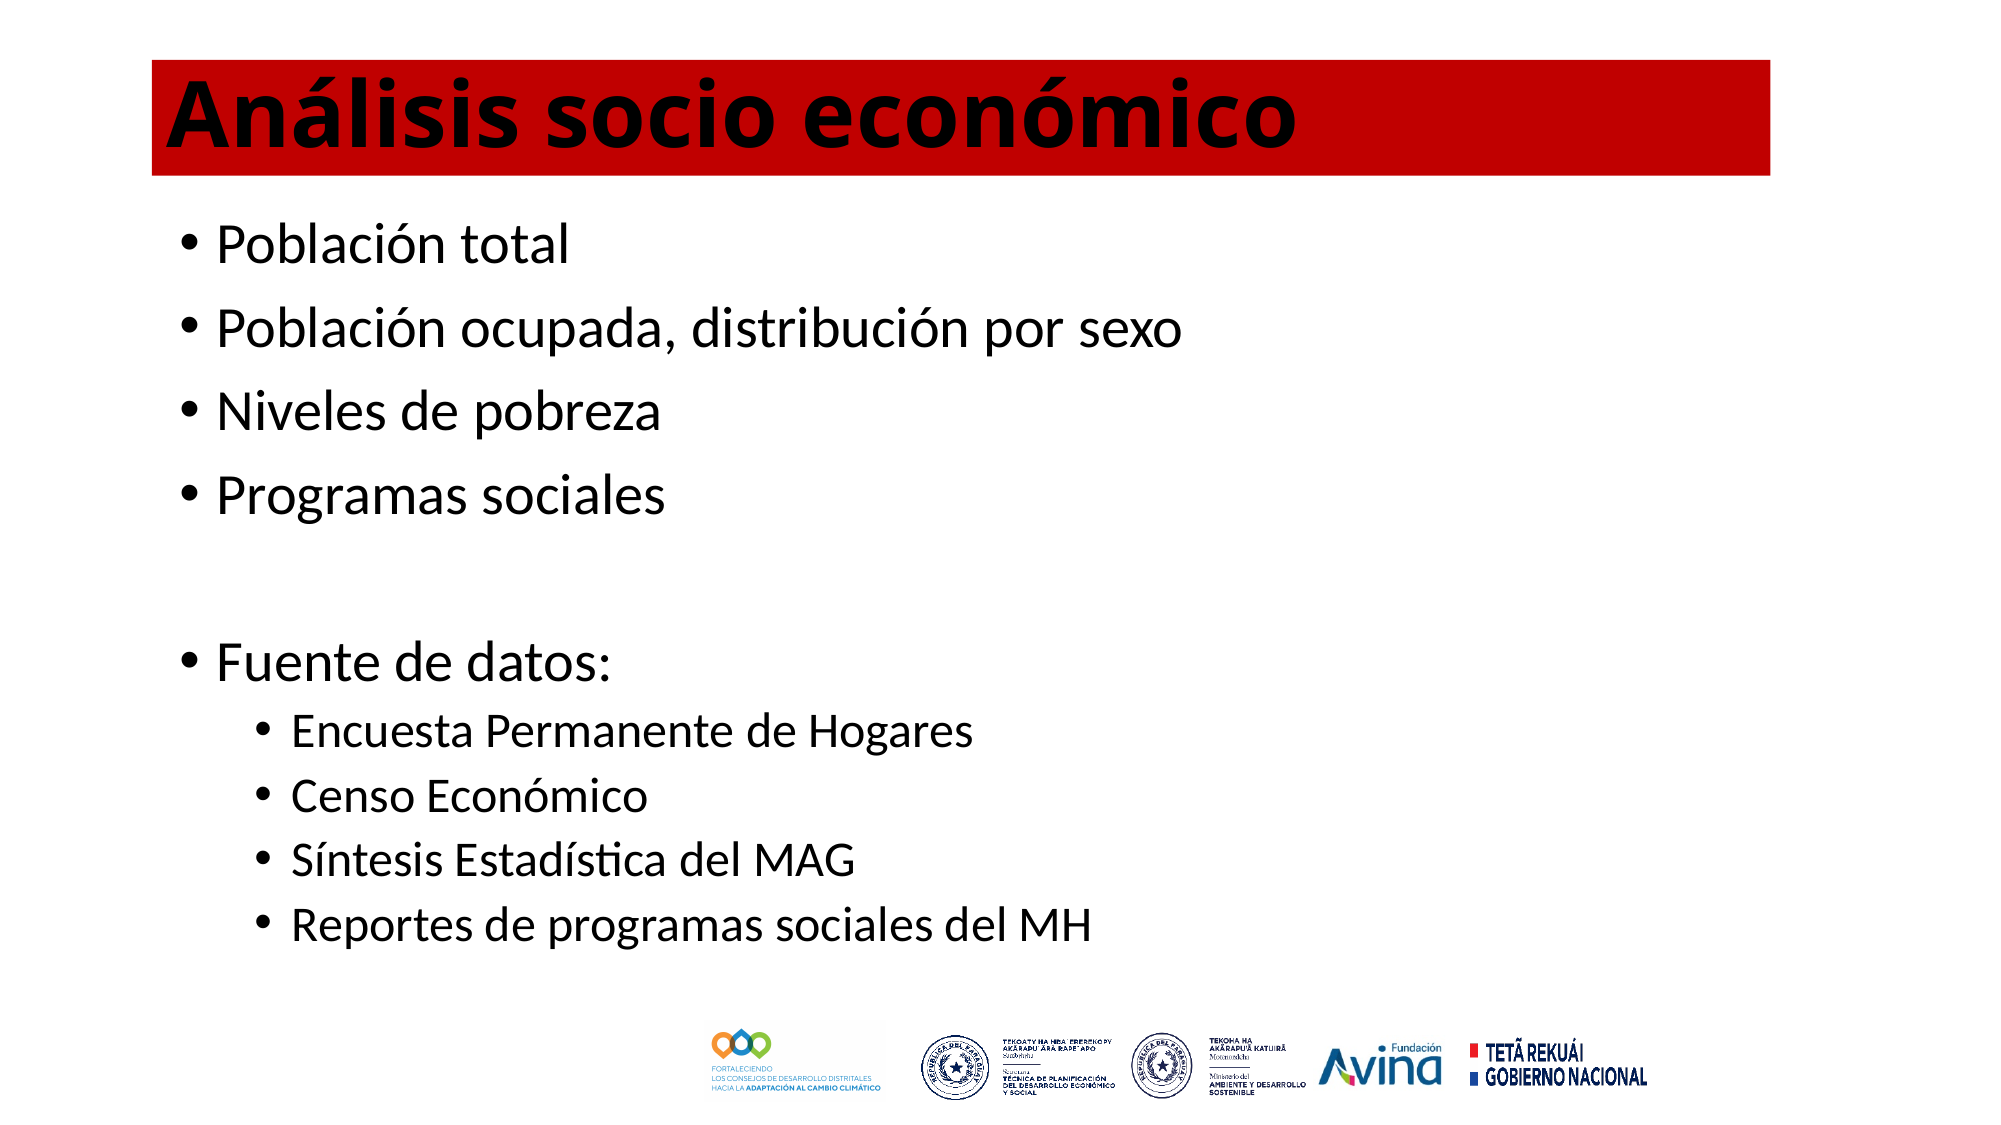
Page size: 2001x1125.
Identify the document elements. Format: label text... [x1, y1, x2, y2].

list Población total Población ocupada, distribución por sexo Niveles de pobreza Programas sociales Fuente de datos: Encuesta Permanente de Hogares Censo Económico Síntesis Estadística del MAG Reportes de programas sociales del MH [164, 205, 1828, 1048]
picture [921, 1035, 1115, 1100]
picture [1470, 1037, 1647, 1086]
picture [704, 1020, 886, 1102]
title Análisis socio económico [151, 59, 1771, 176]
picture [1122, 1030, 1447, 1103]
